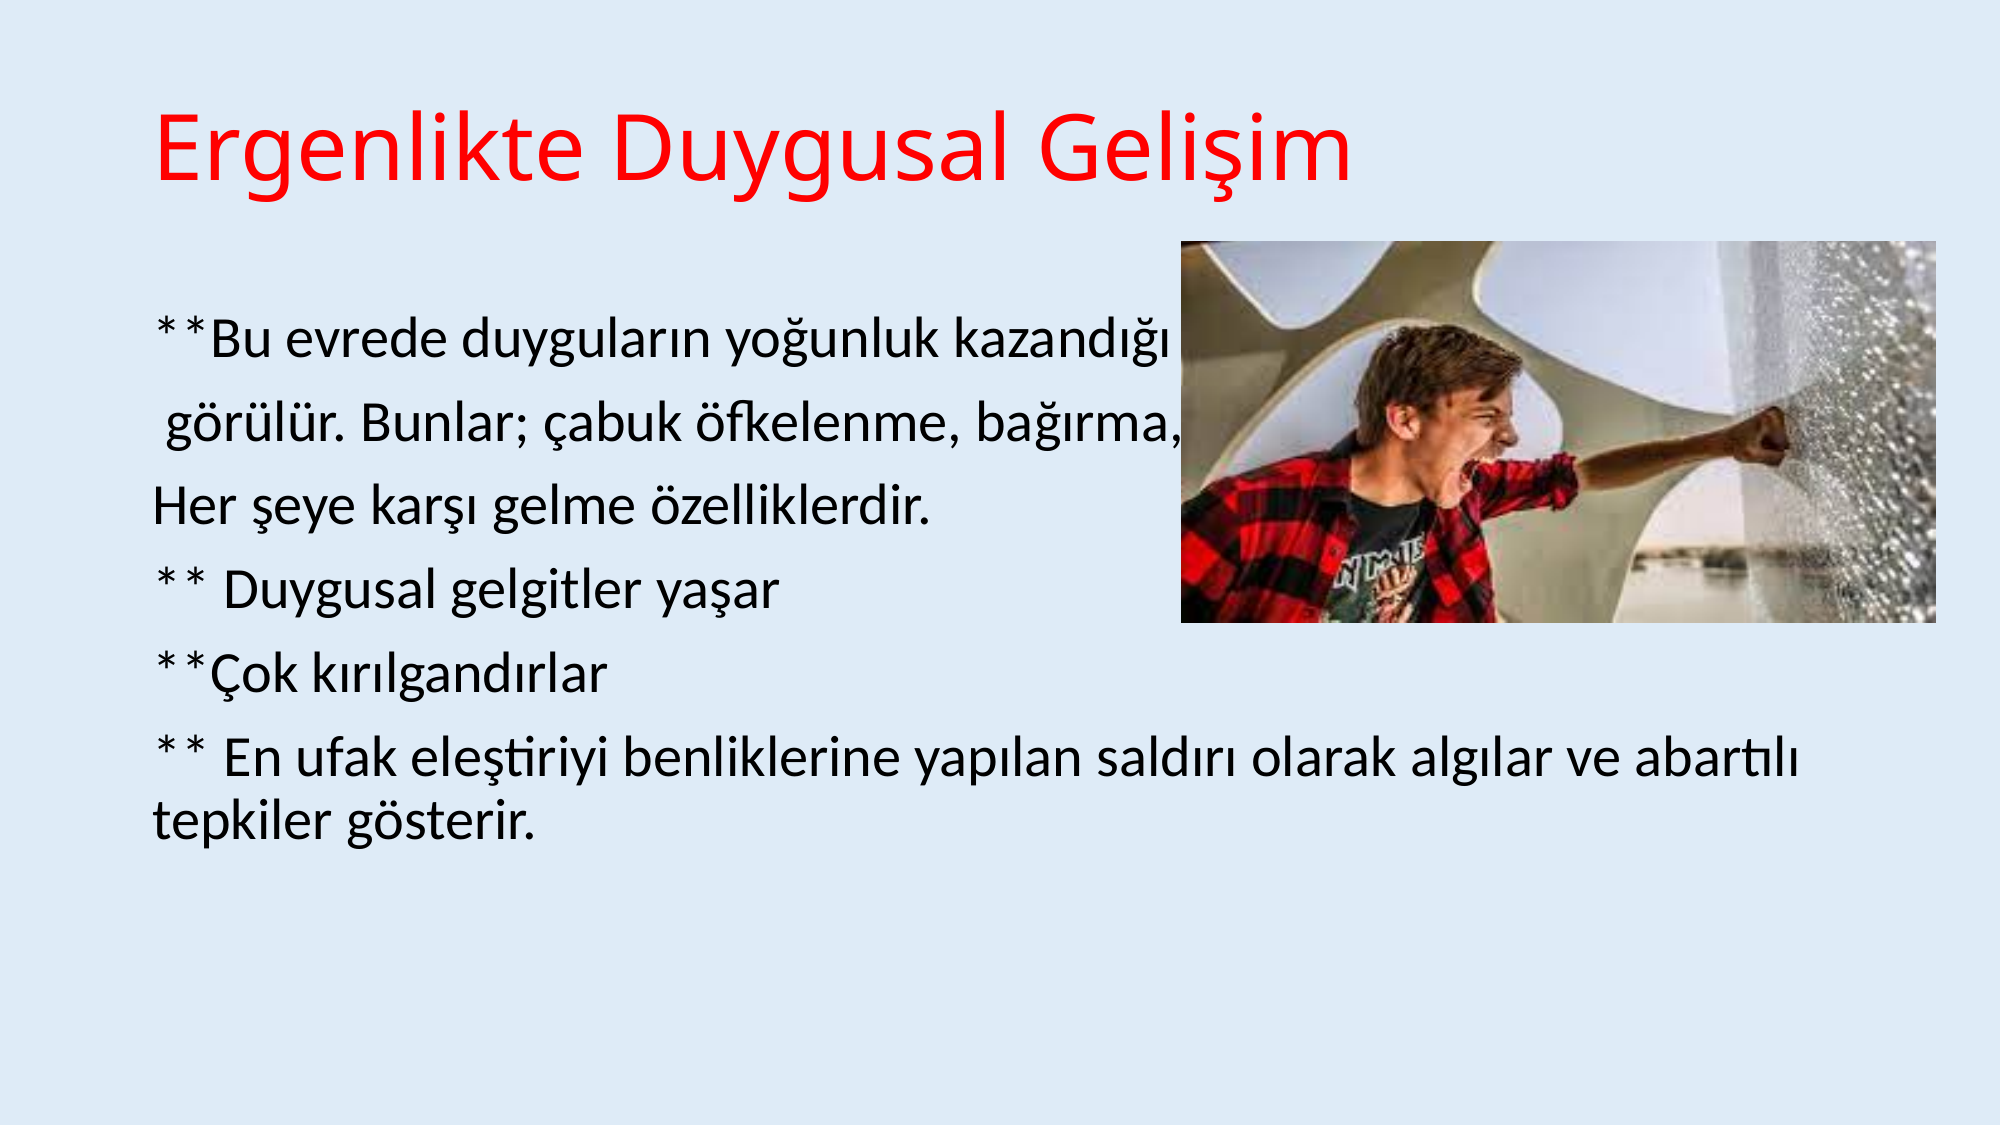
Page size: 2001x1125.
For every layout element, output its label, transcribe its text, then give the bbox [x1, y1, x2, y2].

picture [1181, 241, 1936, 623]
title Ergenlikte Duygusal Gelişim [137, 59, 1863, 242]
list **Bu evrede duyguların yoğunluk kazandığı görülür. Bunlar; çabuk öfkelenme, bağırma, Her şeye karşı gelme özelliklerdir. ** Duygusal gelgitler yaşar **Çok kırılgandırlar ** En ufak eleştiriyi benliklerine yapılan saldırı olarak algılar ve abartılı tepkiler gösterir. [137, 299, 1863, 1014]
